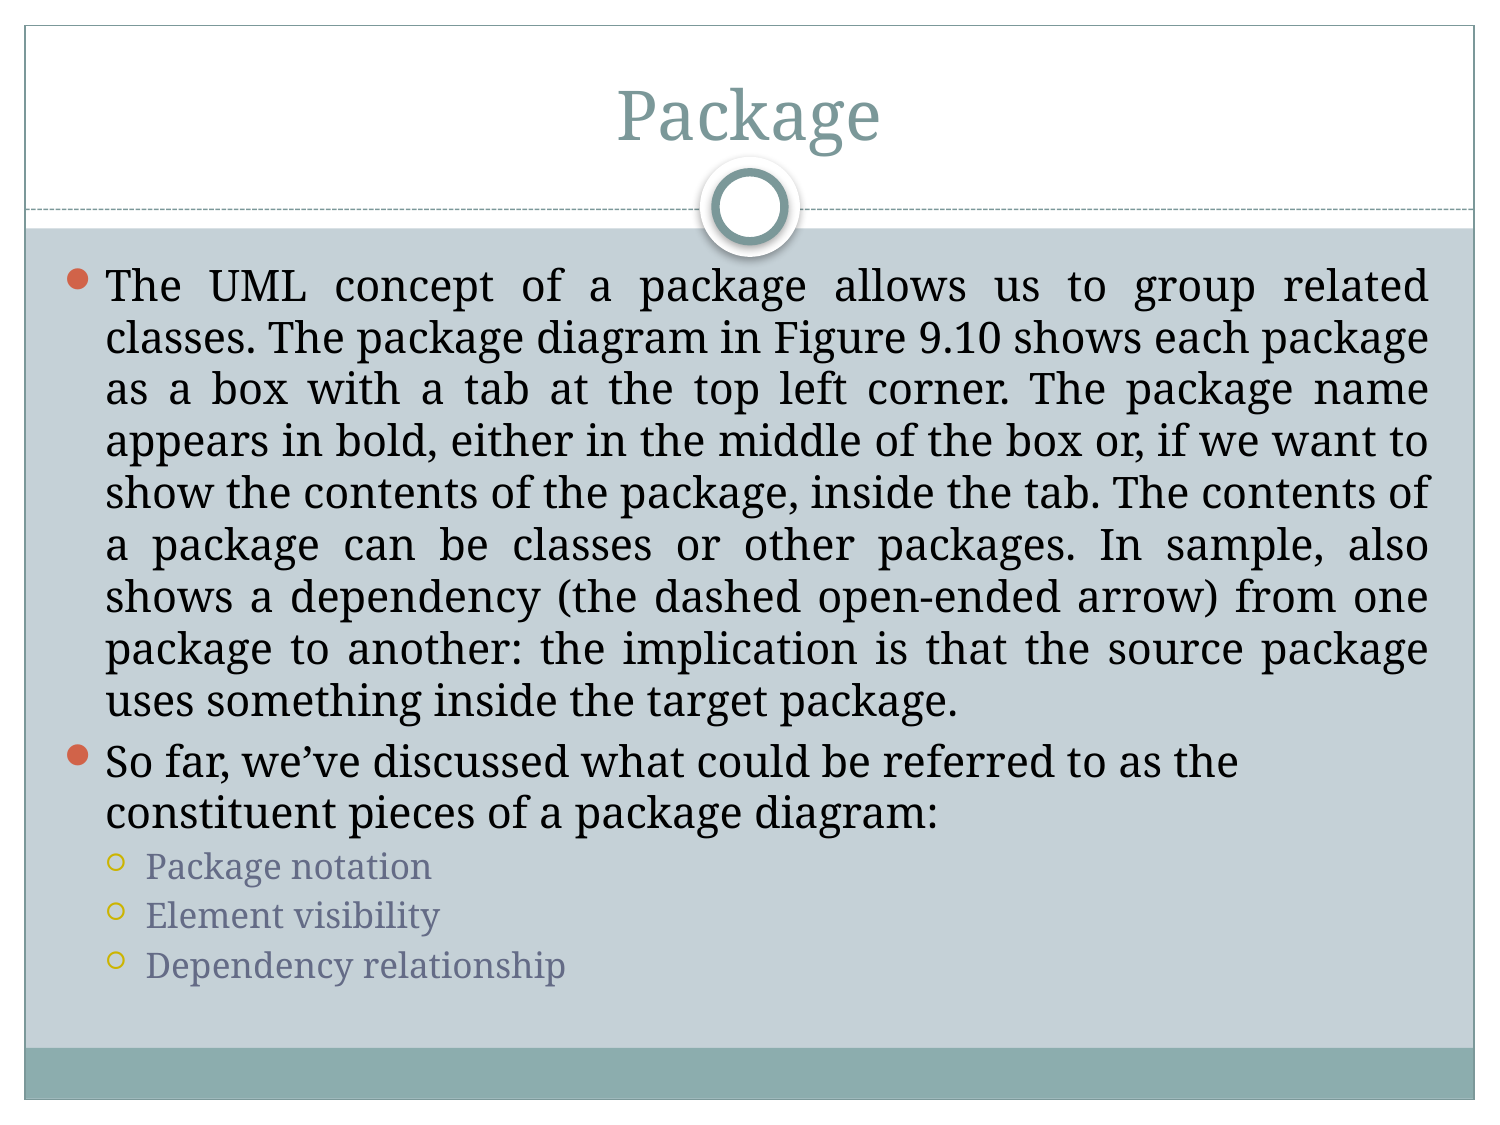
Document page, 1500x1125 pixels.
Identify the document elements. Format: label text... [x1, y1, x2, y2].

list The UML concept of a package allows us to group related classes. The package diagram in Figure 9.10 shows each package as a box with a tab at the top left corner. The package name appears in bold, either in the middle of the box or, if we want to show the contents of the package, inside the tab. The contents of a package can be classes or other packages. In sample, also shows a dependency (the dashed open-ended arrow) from one package to another: the implication is that the source package uses something inside the target package. So far, we’ve discussed what could be referred to as the constituent pieces of a package diagram: Package notation Element visibility Dependency relationship [49, 250, 1445, 1001]
title Package [49, 37, 1450, 162]
